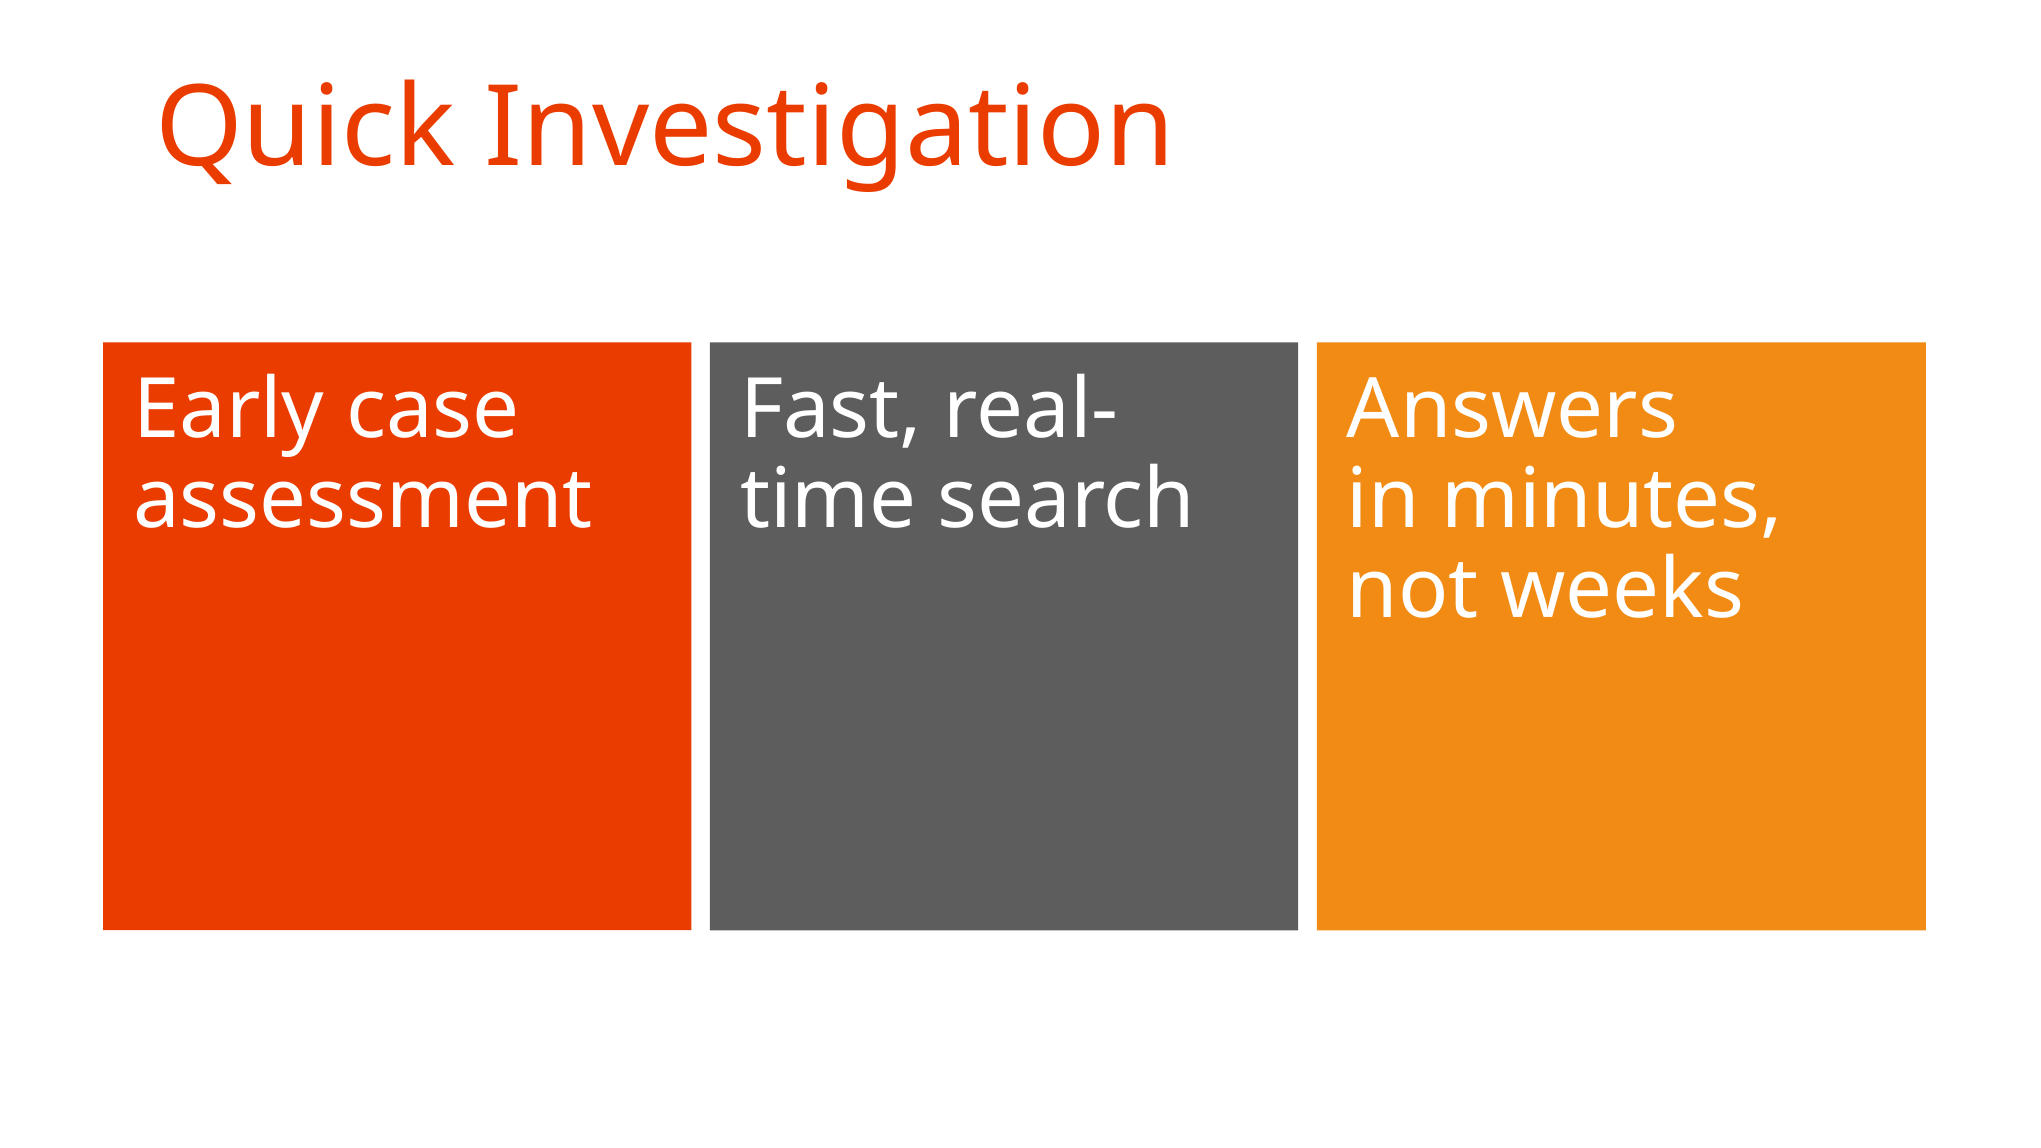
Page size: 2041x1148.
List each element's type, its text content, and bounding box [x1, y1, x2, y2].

text_box Fast, real- time search [709, 342, 1299, 931]
text_box eDiscovery simplified [691, 306, 1280, 895]
text_box Early case assessment [103, 342, 692, 931]
text_box Answers in minutes, not weeks [1316, 342, 1926, 931]
title Quick Investigation [140, 61, 1900, 202]
